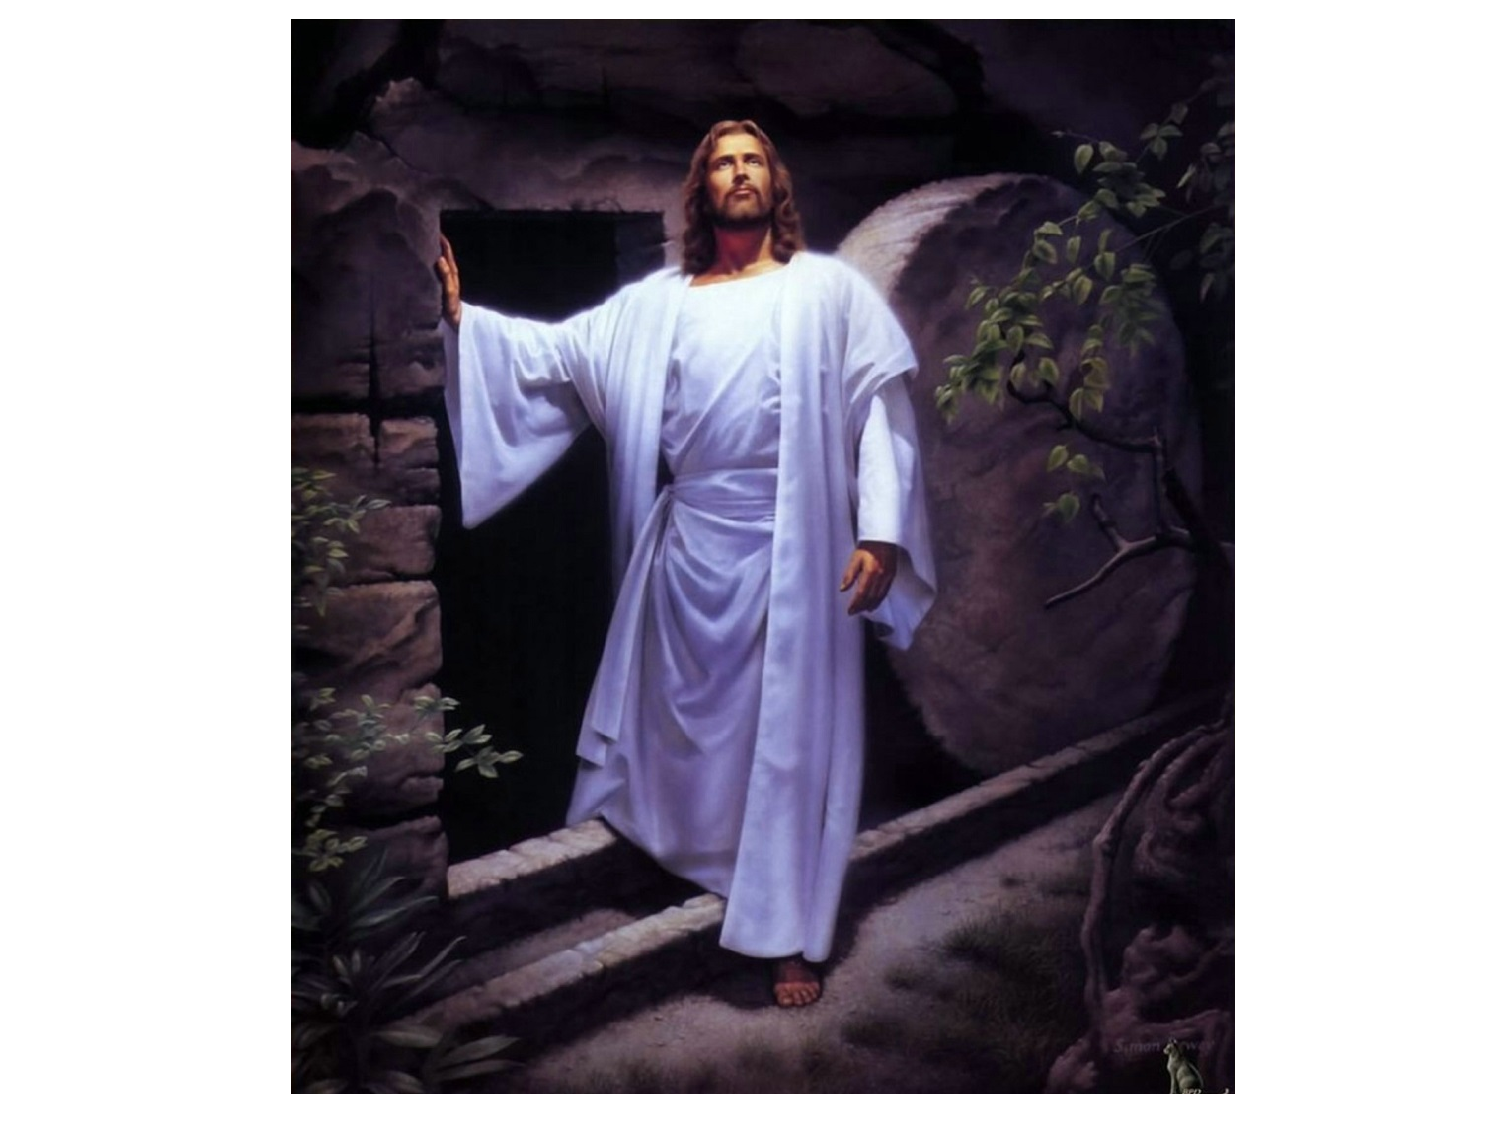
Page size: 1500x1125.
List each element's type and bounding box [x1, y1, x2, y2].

list [291, 18, 1235, 1095]
